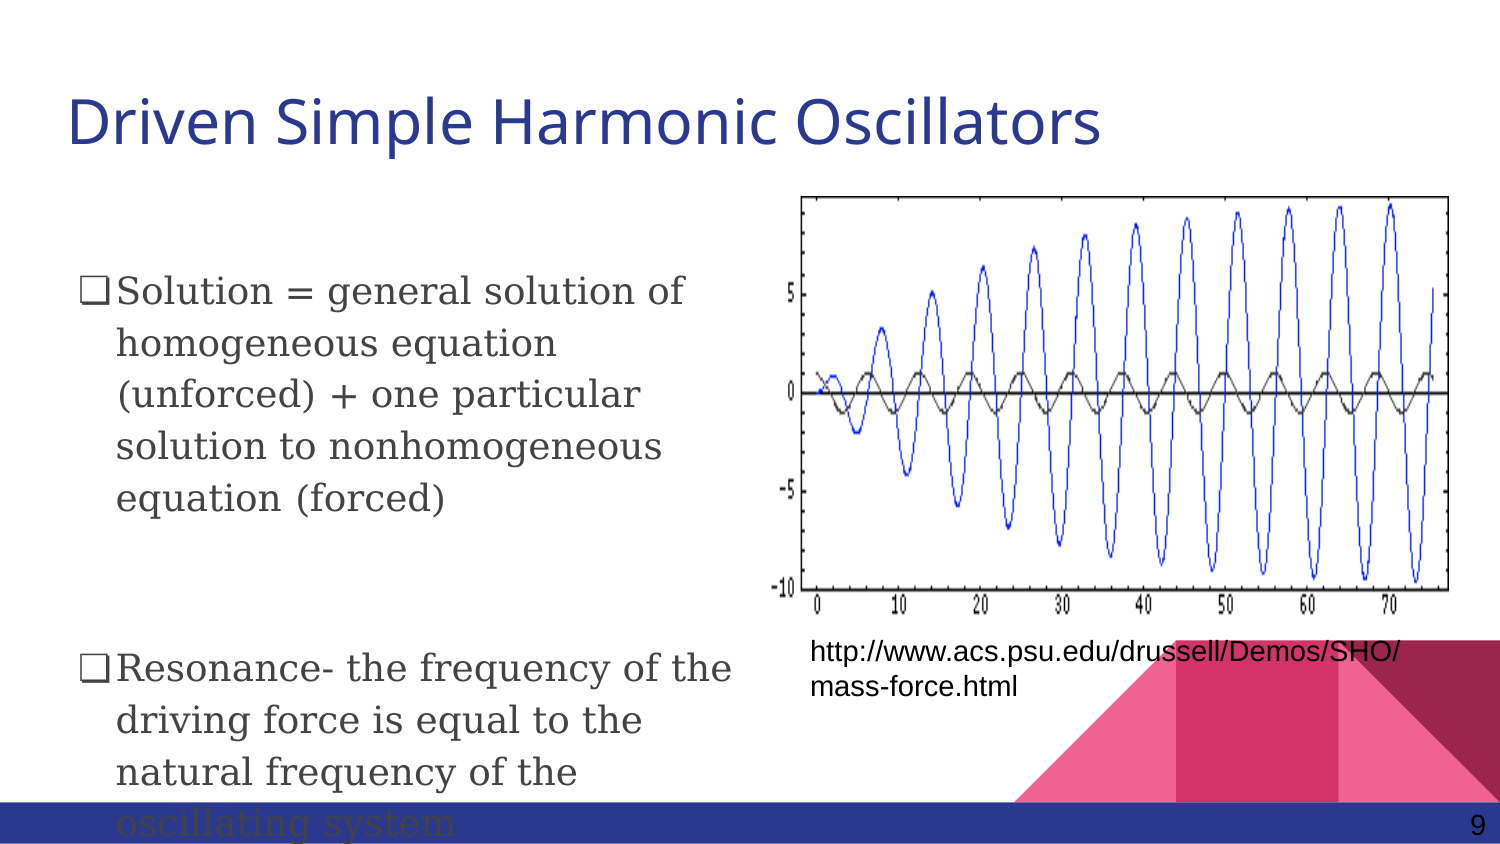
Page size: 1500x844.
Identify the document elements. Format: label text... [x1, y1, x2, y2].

slide_number 9 [1455, 791, 1500, 844]
picture [769, 195, 1450, 626]
title Driven Simple Harmonic Oscillators [51, 67, 1449, 167]
text_box http://www.acs.psu.edu/drussell/Demos/SHO/mass-force.html [795, 633, 1449, 710]
